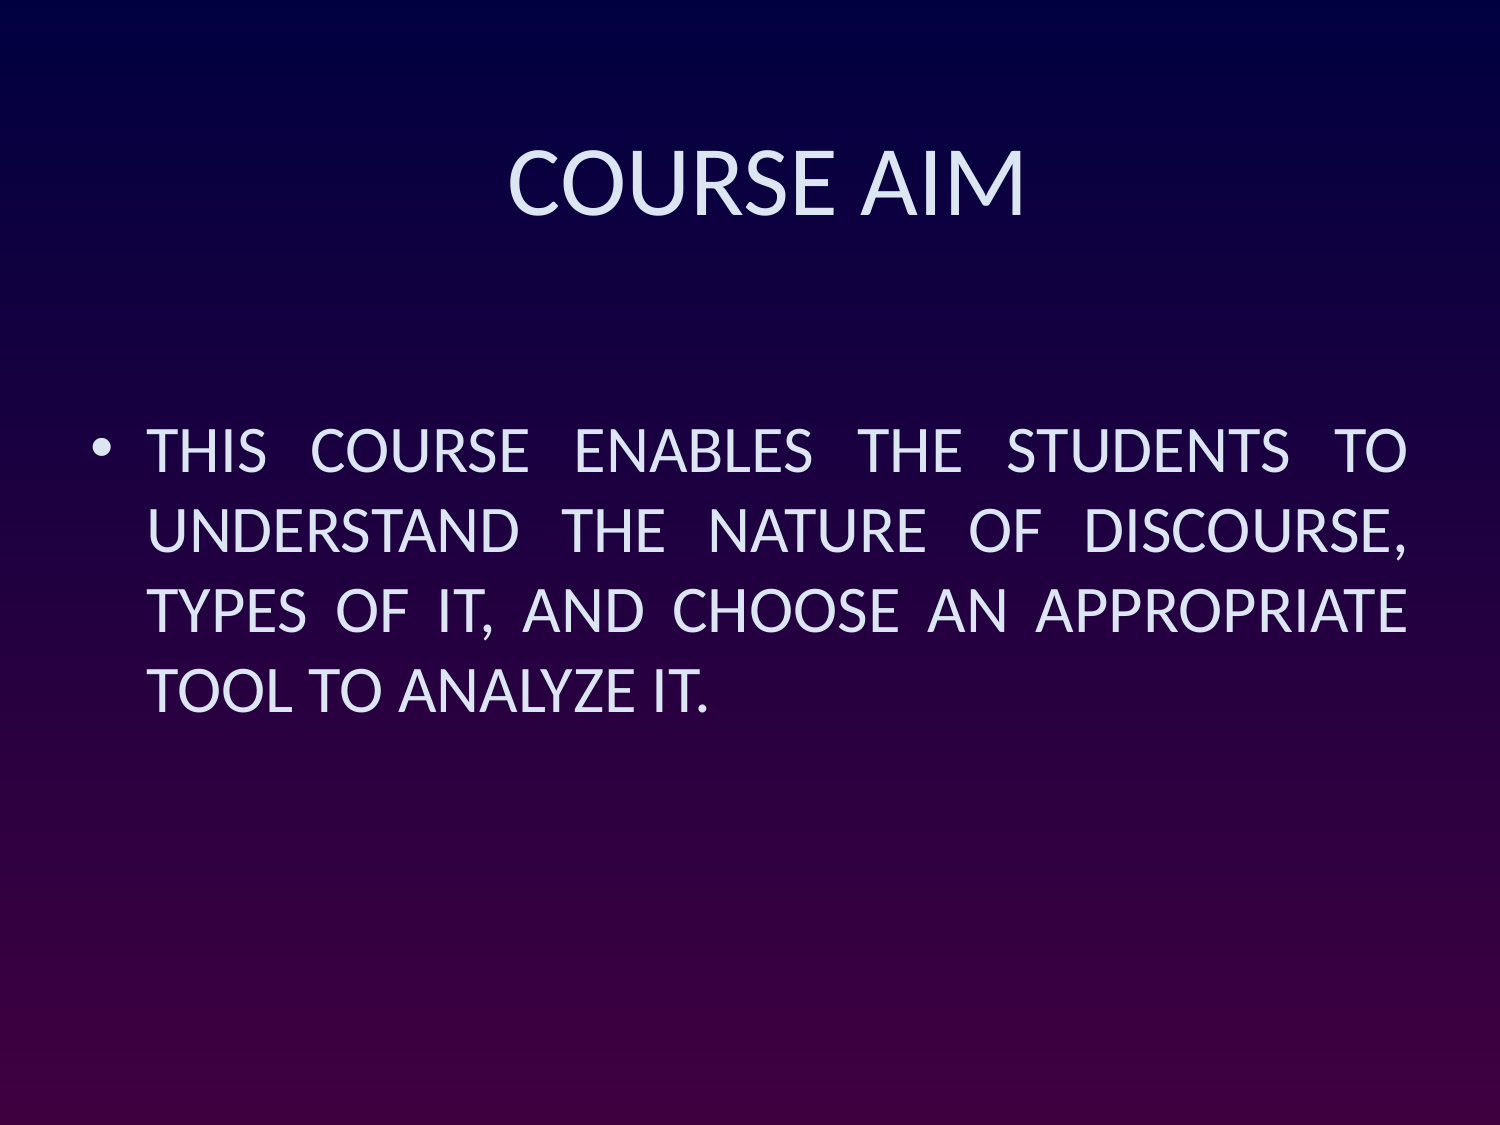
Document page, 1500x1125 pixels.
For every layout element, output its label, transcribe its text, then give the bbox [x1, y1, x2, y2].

list THIS COURSE ENABLES THE STUDENTS TO UNDERSTAND THE NATURE OF DISCOURSE, TYPES OF IT, AND CHOOSE AN APPROPRIATE TOOL TO ANALYZE IT. [75, 398, 1425, 1005]
title COURSE AIM [93, 82, 1444, 270]
